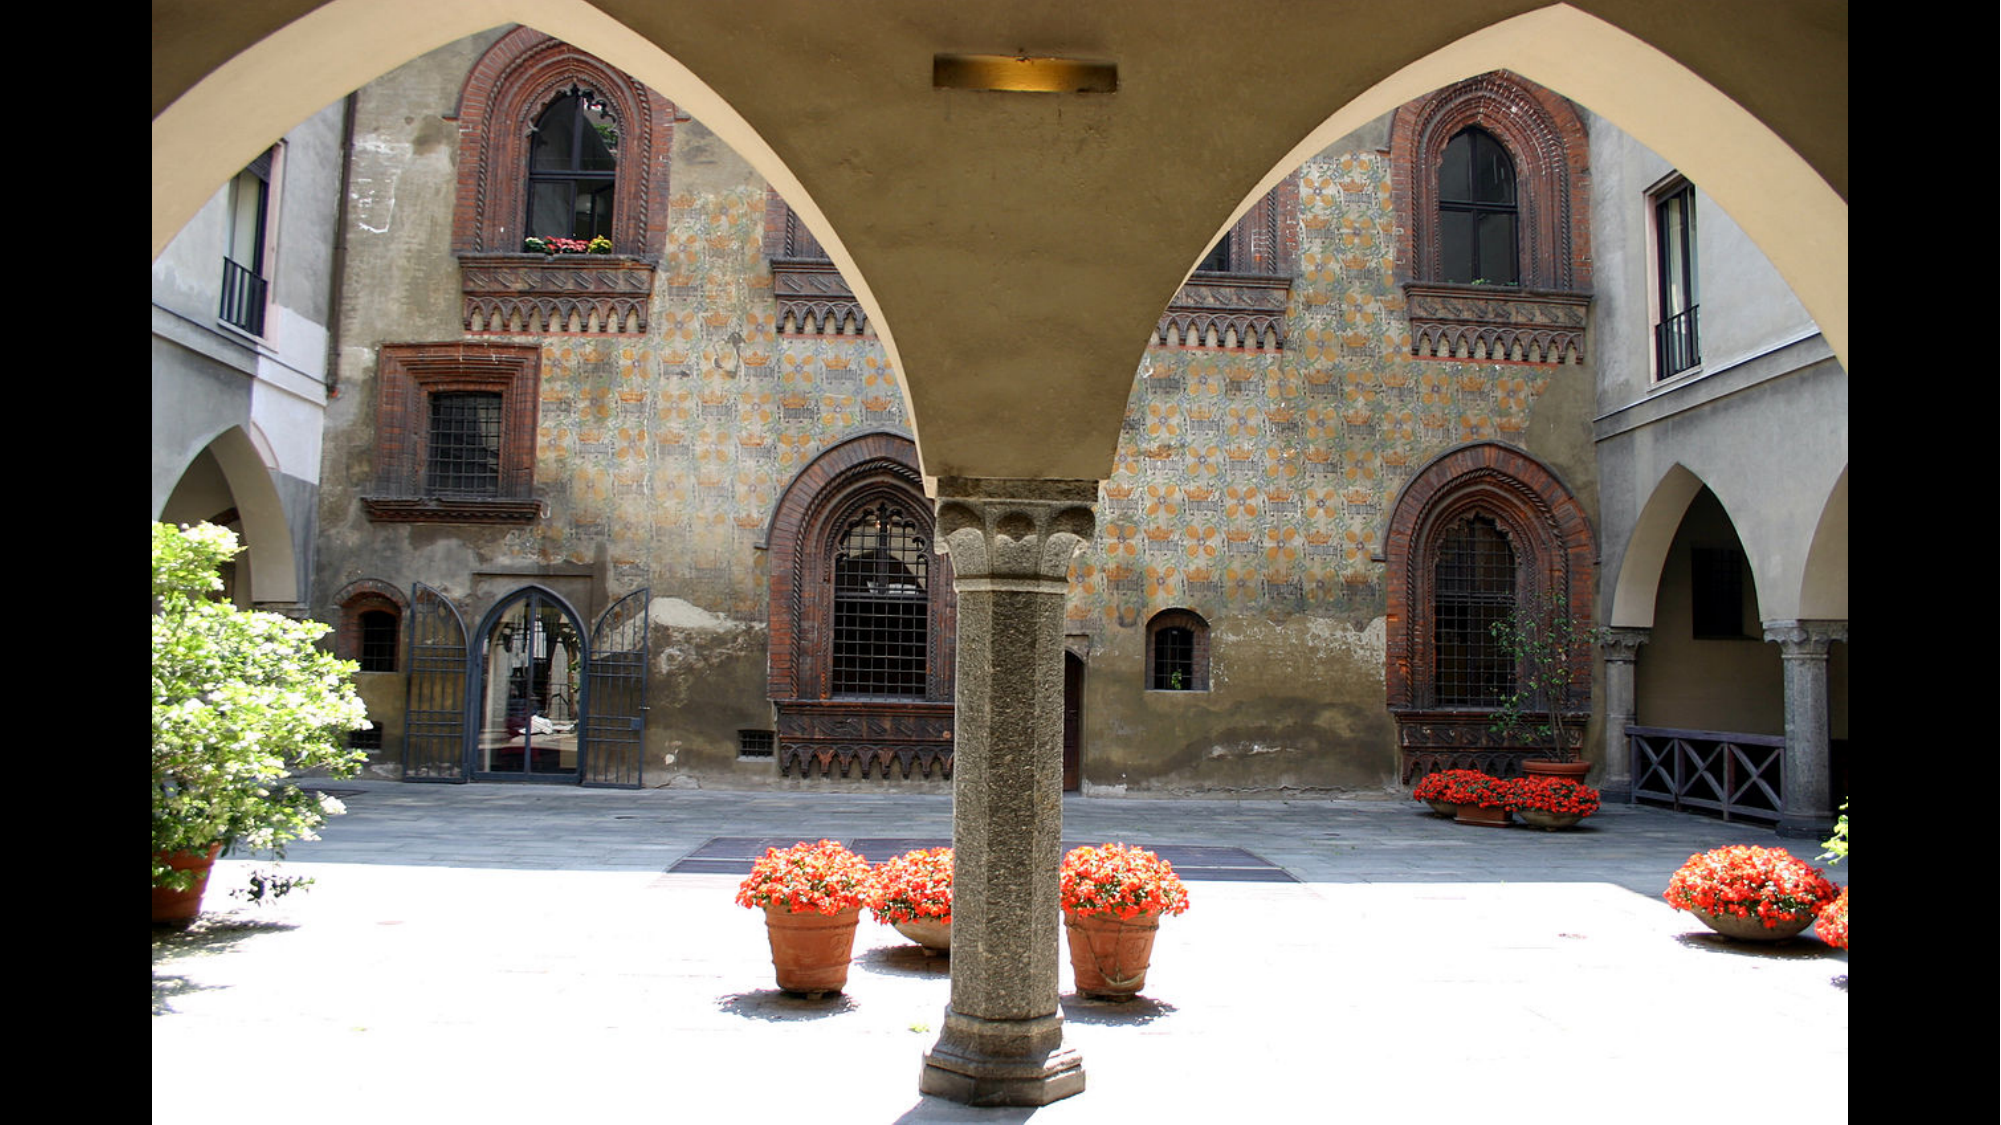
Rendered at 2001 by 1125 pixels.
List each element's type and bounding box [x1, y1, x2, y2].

picture [152, 0, 1848, 1125]
